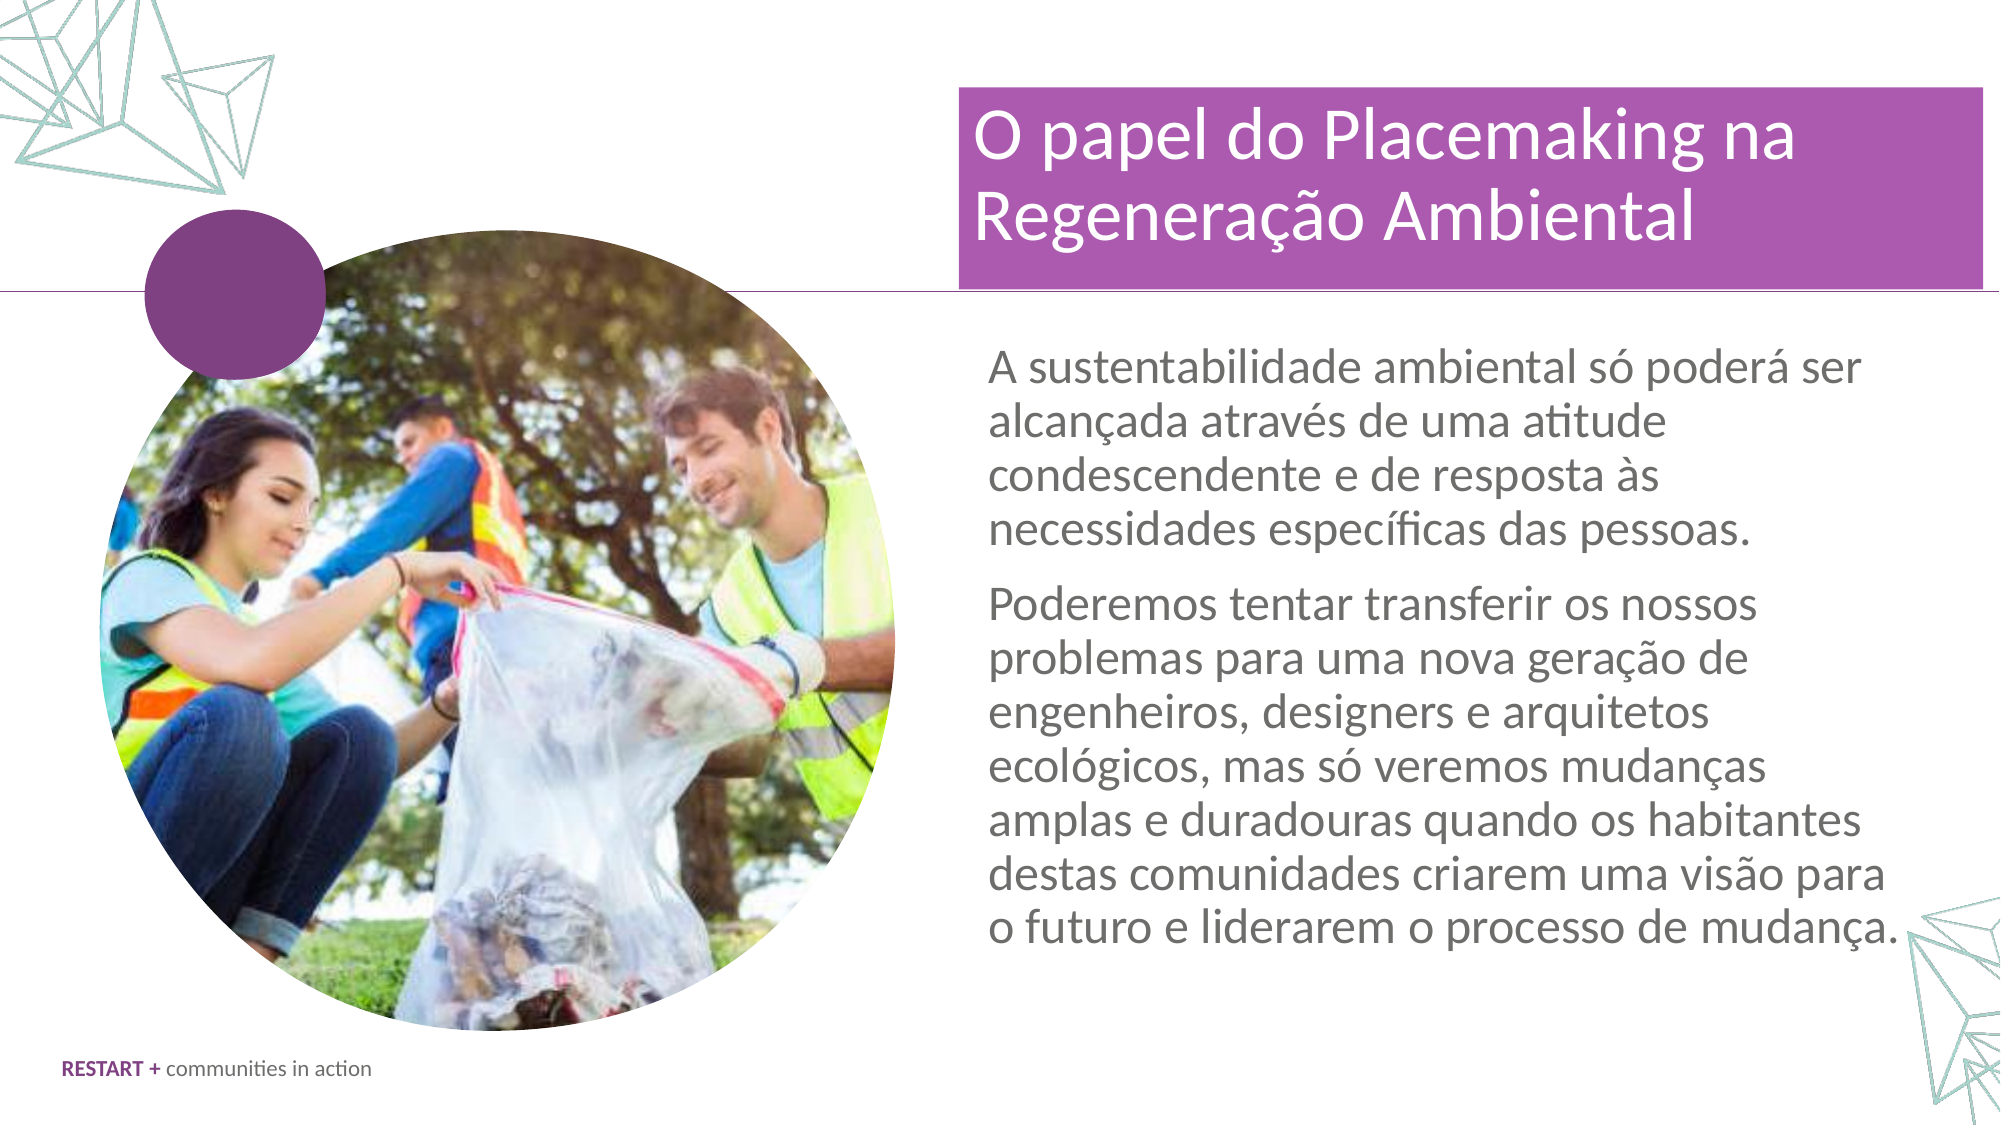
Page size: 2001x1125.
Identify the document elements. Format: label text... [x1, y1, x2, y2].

list O papel do Placemaking na Regeneração Ambiental [958, 87, 1984, 290]
list A sustentabilidade ambiental só poderá ser alcançada através de uma atitude condescendente e de resposta às necessidades específicas das pessoas. Poderemos tentar transferir os nossos problemas para uma nova geração de engenheiros, designers e arquitetos ecológicos, mas só veremos mudanças amplas e duradouras quando os habitantes destas comunidades criarem uma visão para o futuro e liderarem o processo de mudança. [973, 332, 1934, 1014]
picture [1907, 872, 2001, 1125]
picture [0, 0, 296, 194]
picture [99, 230, 896, 1031]
